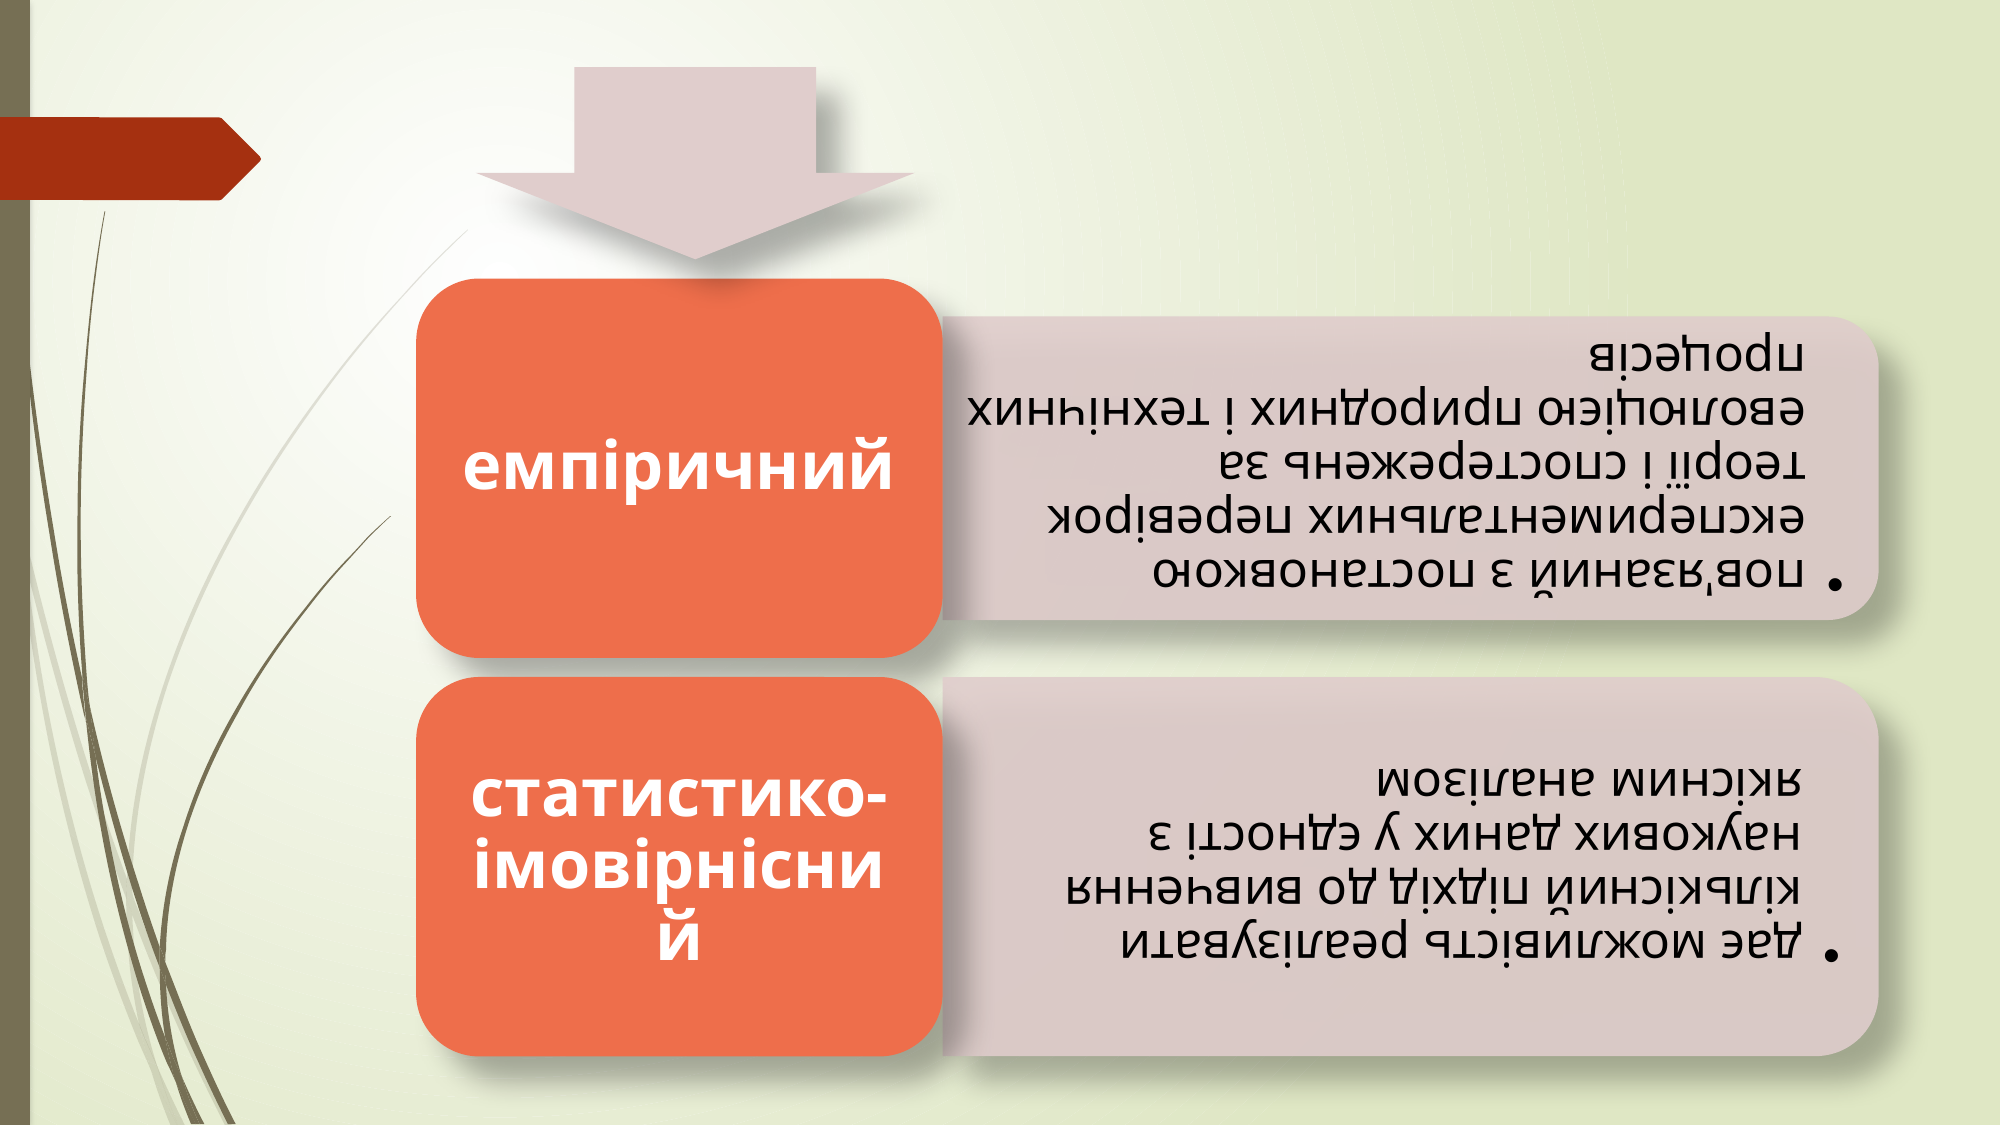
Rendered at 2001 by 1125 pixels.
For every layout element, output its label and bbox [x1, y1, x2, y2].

text_box [475, 66, 916, 260]
list [415, 278, 1879, 1057]
